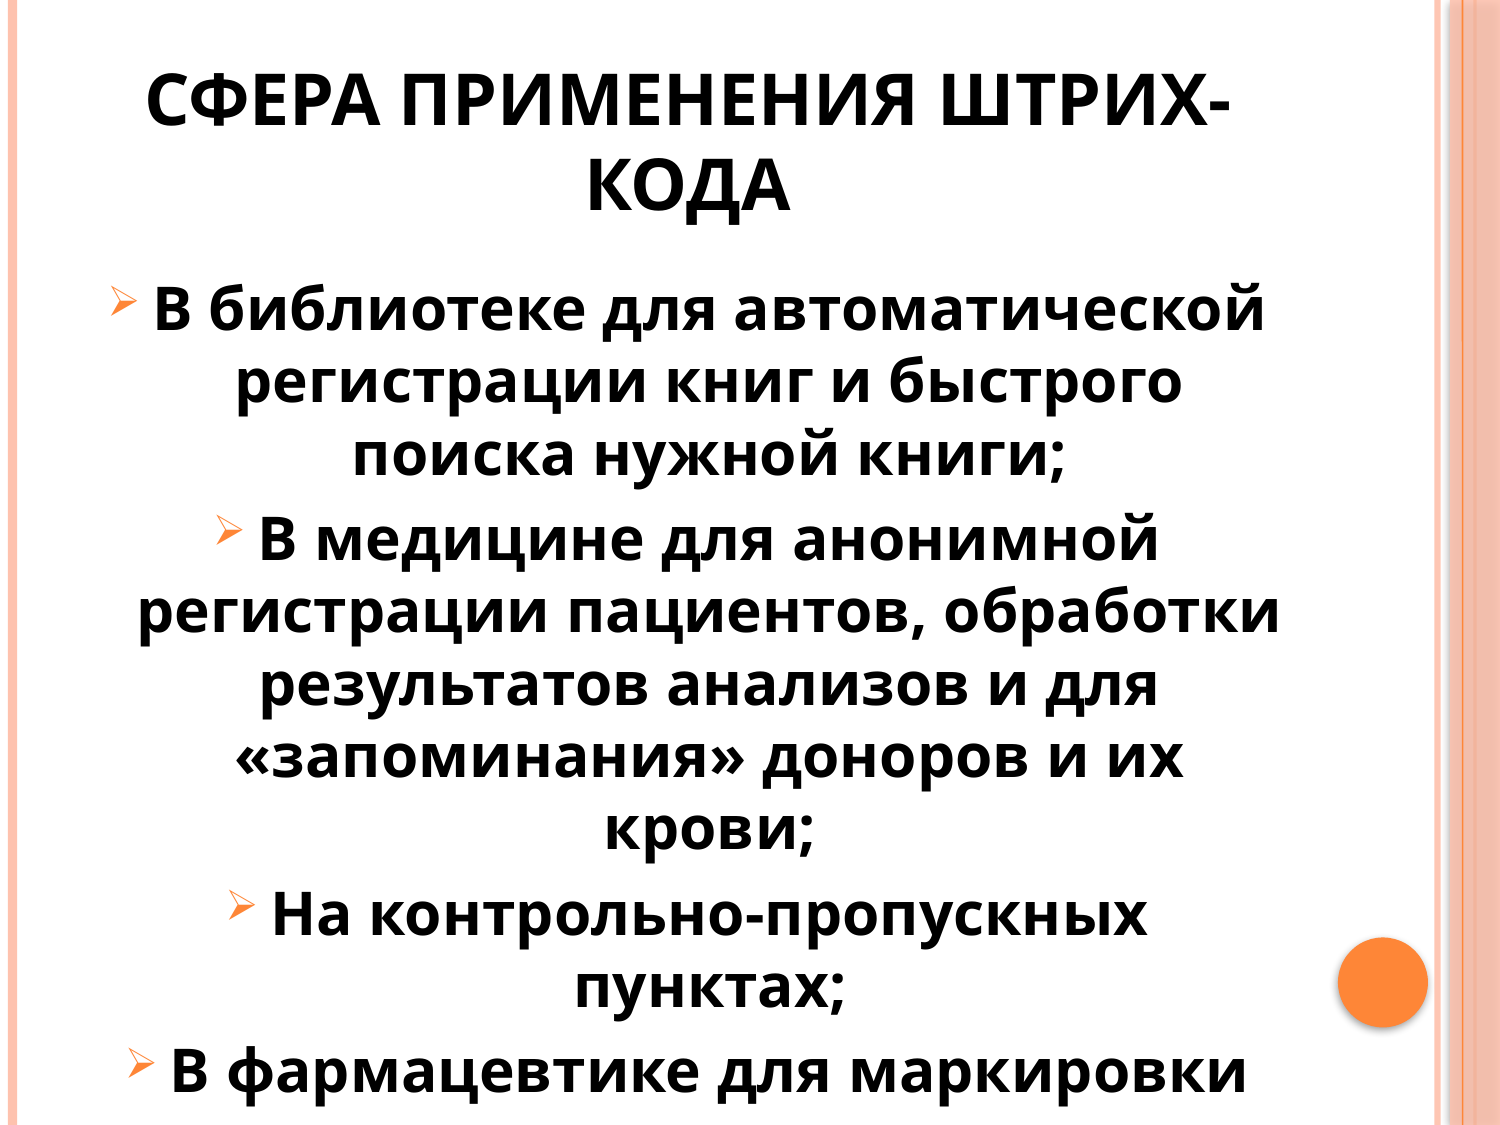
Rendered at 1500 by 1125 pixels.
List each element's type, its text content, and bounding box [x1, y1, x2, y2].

title Сфера применения штрих-кода [75, 45, 1300, 233]
list В библиотеке для автоматической регистрации книг и быстрого поиска нужной книги; В медицине для анонимной регистрации пациентов, обработки результатов анализов и для «запоминания» доноров и их крови; На контрольно-пропускных пунктах; В фармацевтике для маркировки лекарств; На транспорте для контроля за грузами; В электронике для проверки качества изделия. [75, 262, 1300, 1062]
